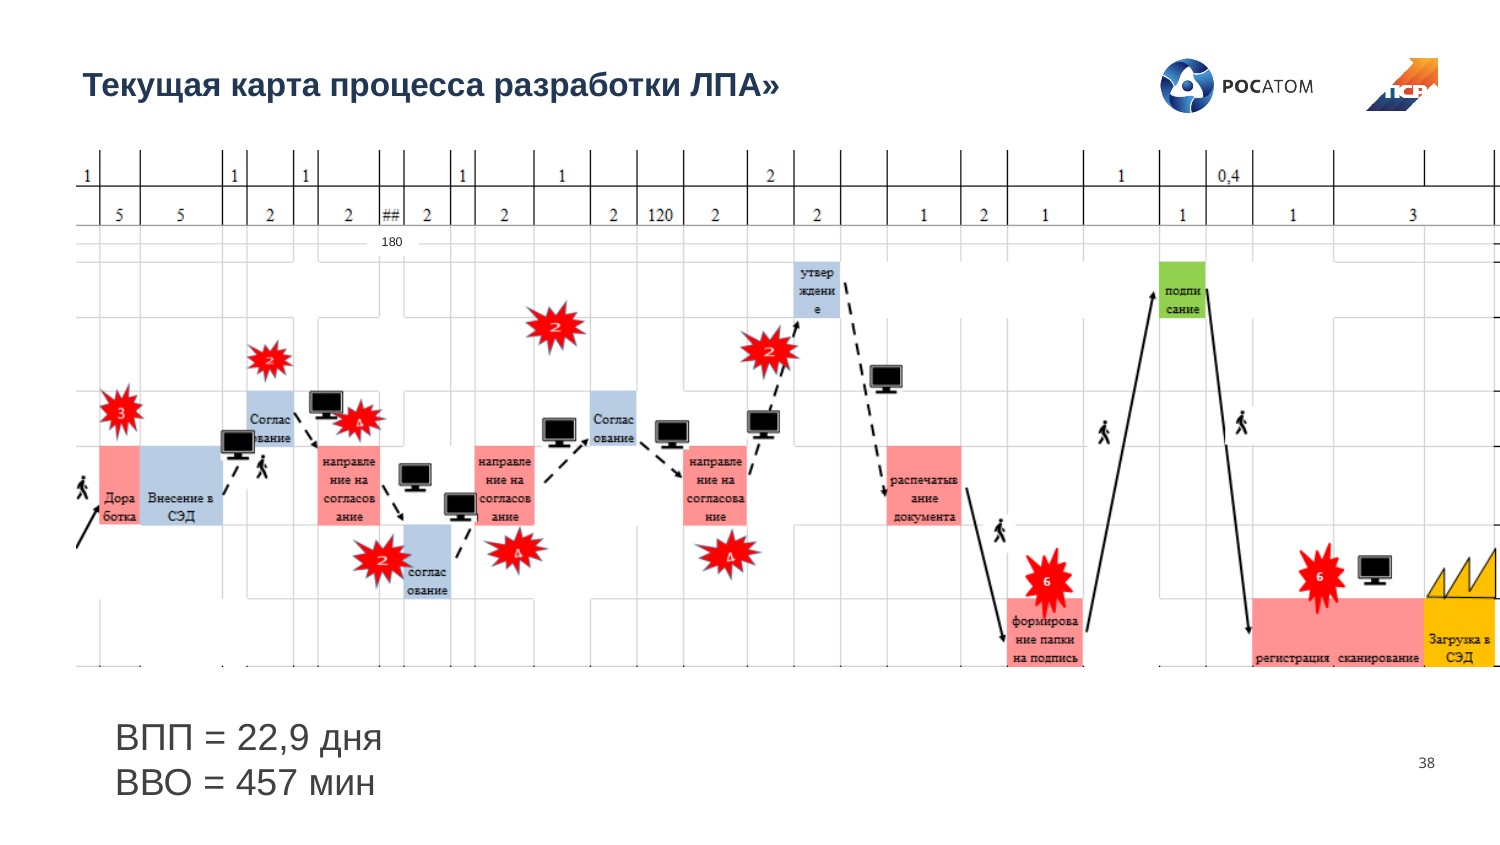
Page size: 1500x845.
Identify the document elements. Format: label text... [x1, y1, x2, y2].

picture [1365, 58, 1438, 113]
picture [1160, 58, 1313, 67]
text_box Текущая карта процесса разработки ЛПА» [82, 67, 1335, 148]
text_box ВПП = 22,9 дня ВВО = 457 мин [100, 705, 561, 811]
picture [76, 150, 1500, 667]
